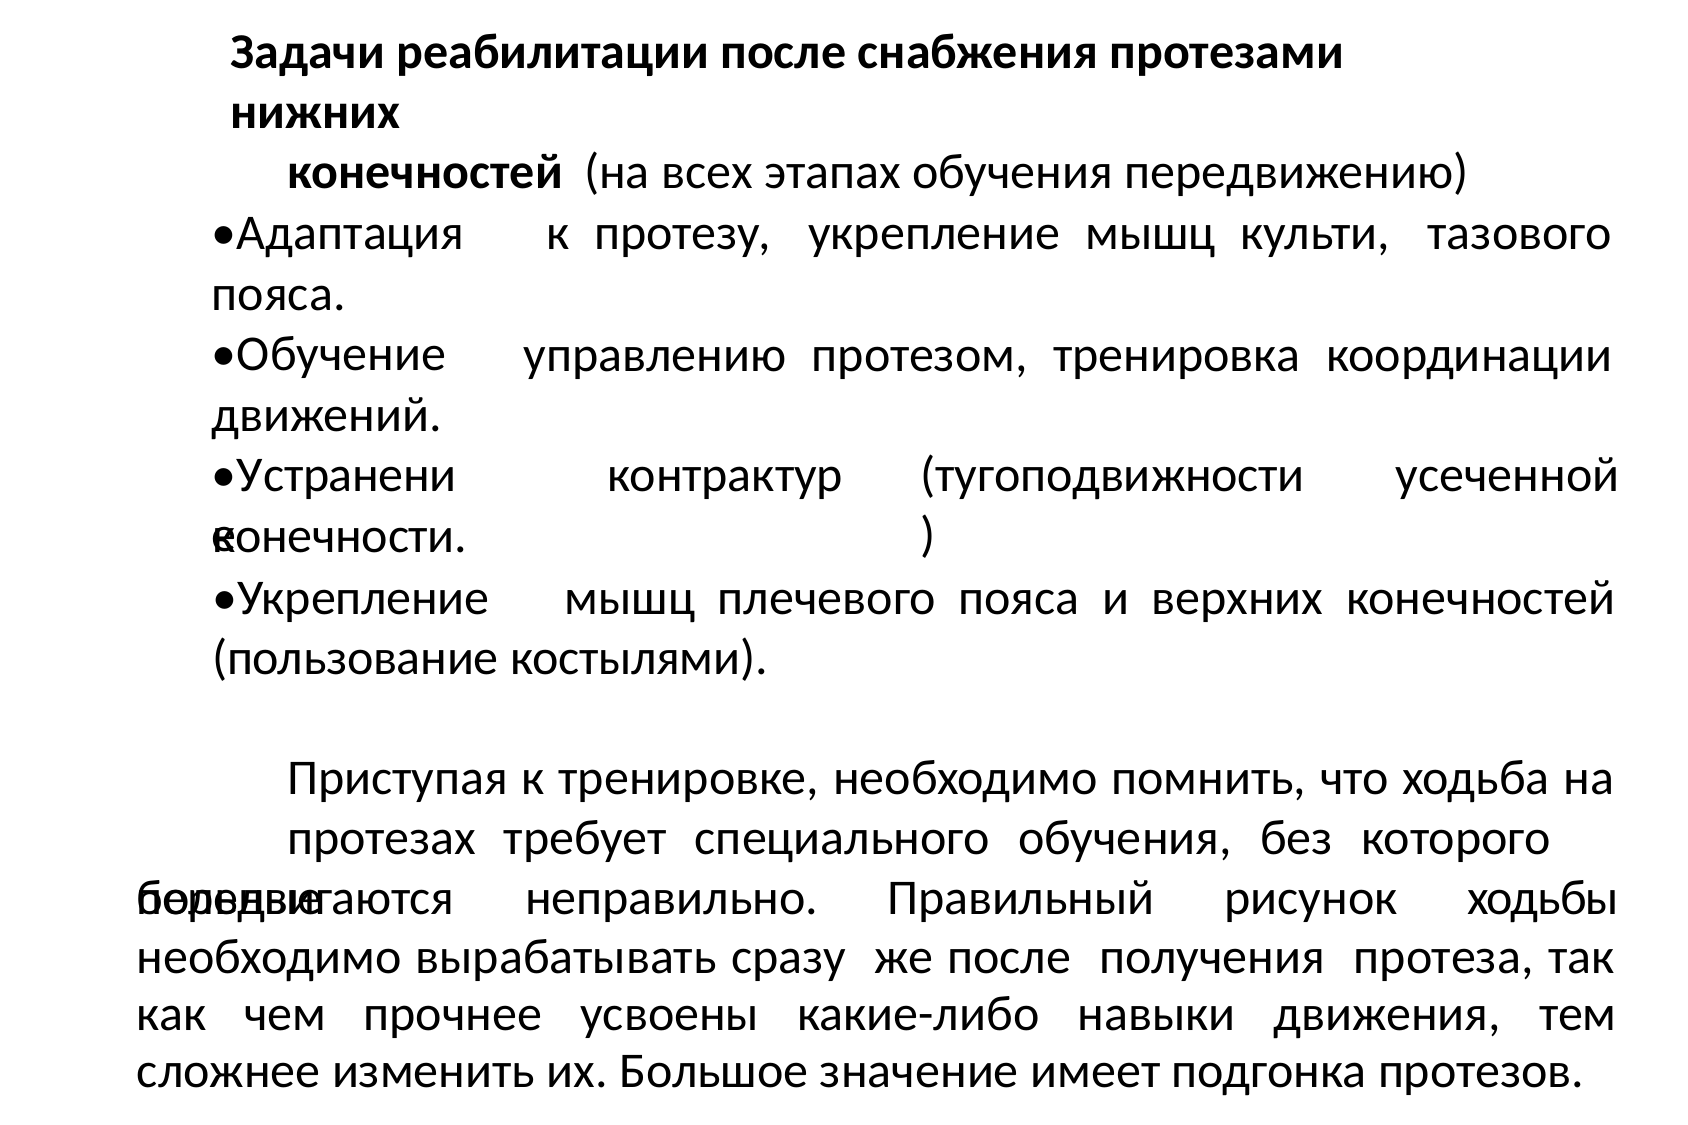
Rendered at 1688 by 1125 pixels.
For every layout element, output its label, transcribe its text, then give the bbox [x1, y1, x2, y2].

text_box усеченной [1395, 441, 1622, 502]
text_box Задачи реабилитации после снабжения протезами нижних конечностей (на всех этапах обучения передвижению) [230, 18, 1523, 199]
text_box (пользование костылями). Приступая к тренировке, необходимо помнить, что ходьба на протезах требует специального обучения, без которого больные [136, 624, 1624, 864]
text_box движений. •Устранение [211, 381, 481, 562]
text_box управлению протезом, тренировка координации [523, 321, 1620, 382]
text_box мышц плечевого пояса и верхних конечностей [564, 564, 1621, 624]
text_box (тугоподвижности) [920, 441, 1320, 562]
text_box пояса. •Обучение [211, 260, 448, 381]
text_box •Адаптация к протезу, укрепление мышц культи, тазового [211, 200, 1640, 261]
text_box контрактур [607, 441, 846, 502]
text_box необходимо вырабатывать сразу же после получения протеза, так как чем прочнее усвоены какие-либо навыки движения, тем сложнее изменить их. Большое значение имеет подгонка протезов. [136, 928, 1635, 1100]
text_box передвигаются неправильно. Правильный рисунок ходьбы [136, 864, 1643, 925]
text_box конечности. •Укрепление [212, 502, 492, 624]
